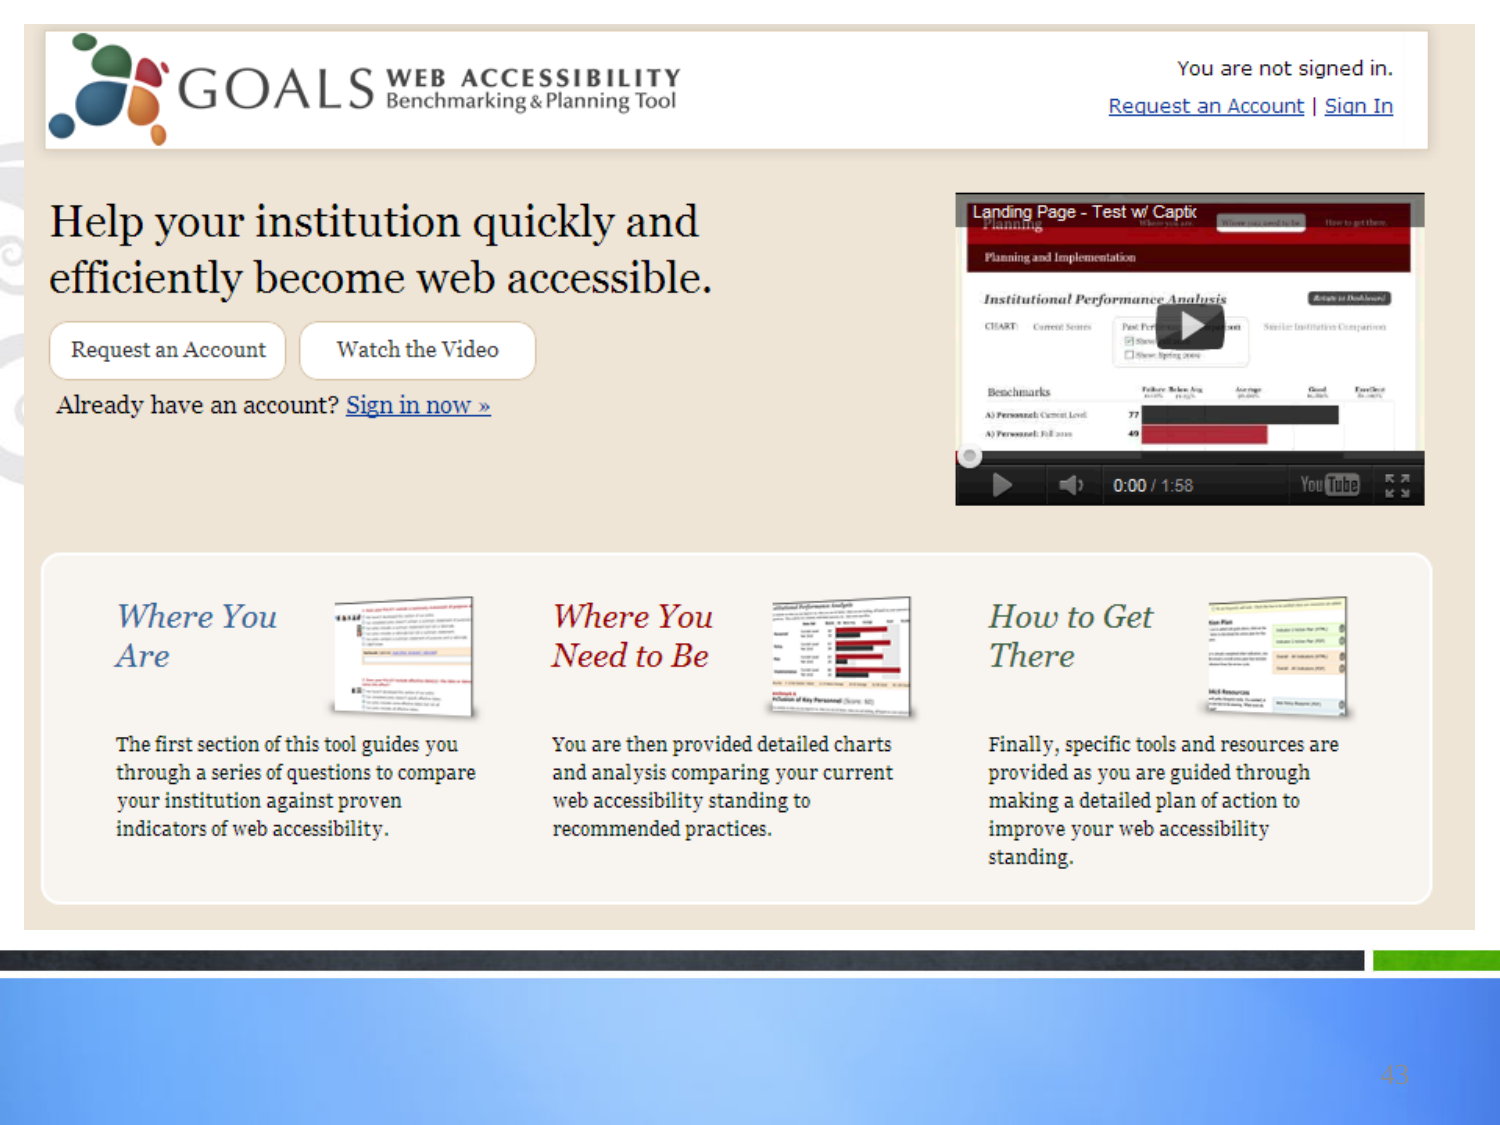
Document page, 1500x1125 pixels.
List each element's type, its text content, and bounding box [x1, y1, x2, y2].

picture [0, 0, 1500, 1125]
slide_number 43 [1074, 1042, 1425, 1103]
